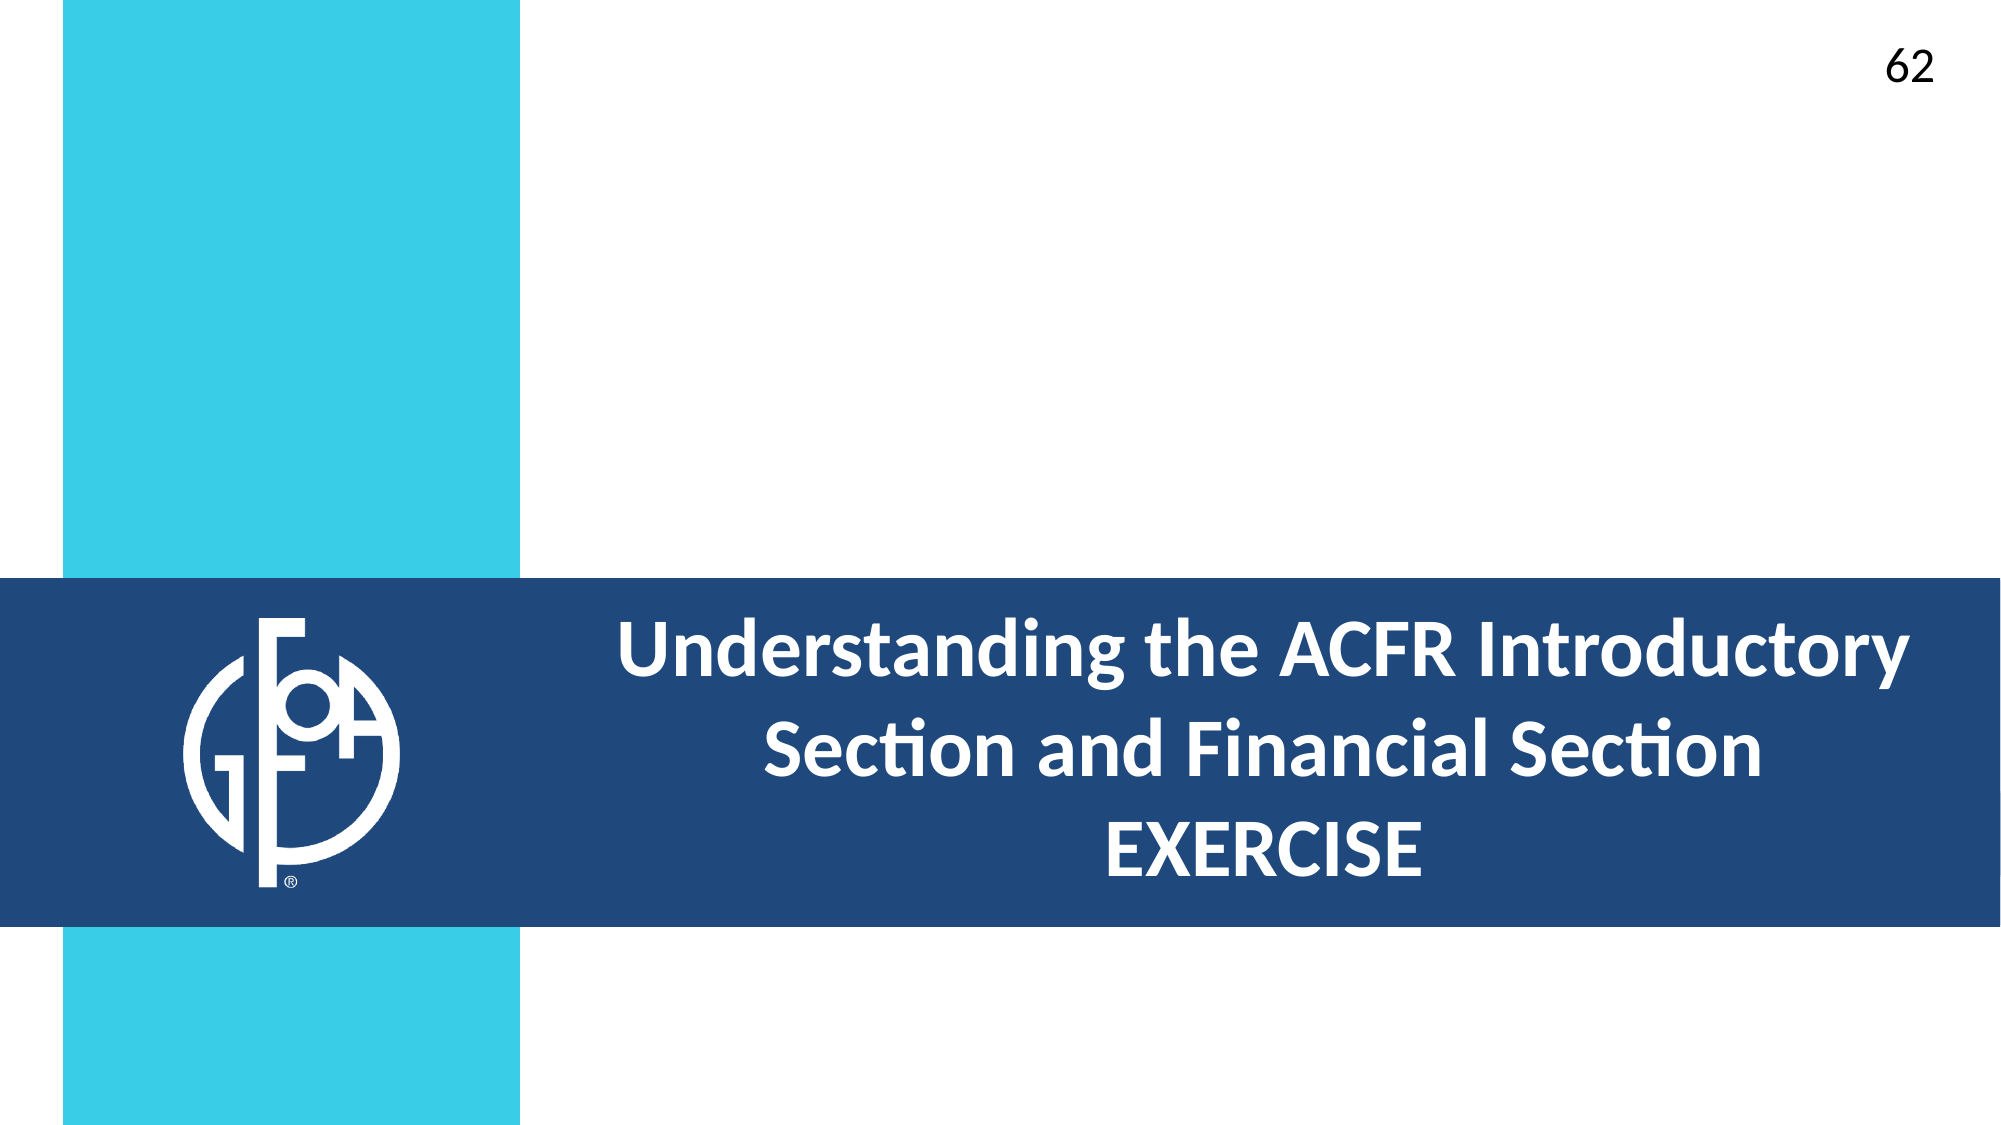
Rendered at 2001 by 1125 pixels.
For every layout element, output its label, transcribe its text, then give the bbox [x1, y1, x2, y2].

text_box 62 [1850, 24, 1950, 85]
title Understanding the ACFR Introductory Section and Financial Section EXERCISE [561, 625, 1967, 861]
